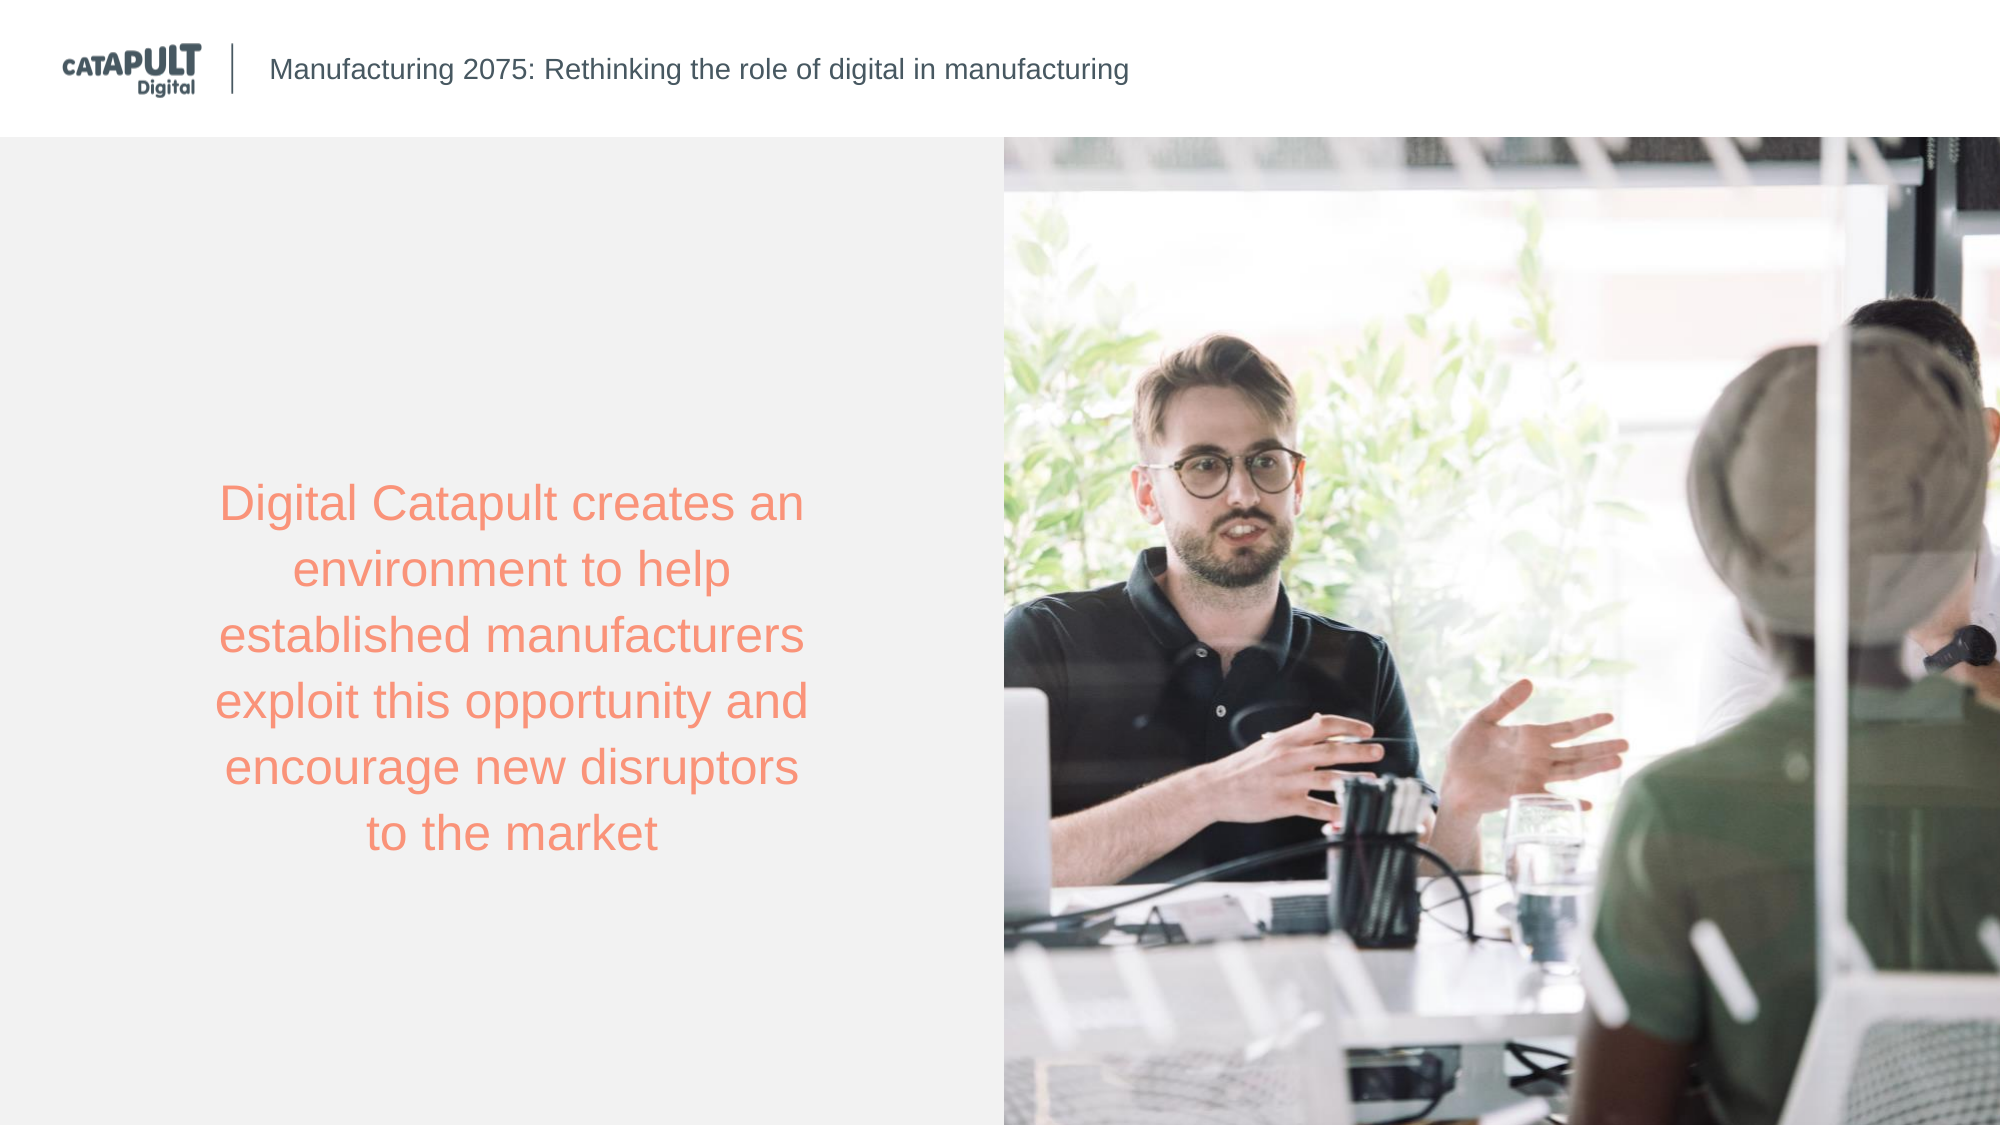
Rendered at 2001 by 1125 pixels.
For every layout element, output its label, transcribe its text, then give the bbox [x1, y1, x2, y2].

title Manufacturing 2075: Rethinking the role of digital in manufacturing [269, 49, 1707, 91]
text_box Digital Catapult creates an environment to help established manufacturers exploit this opportunity and encourage new disruptors to the market [190, 456, 834, 817]
picture [1004, 137, 2000, 1125]
picture [0, 0, 250, 137]
